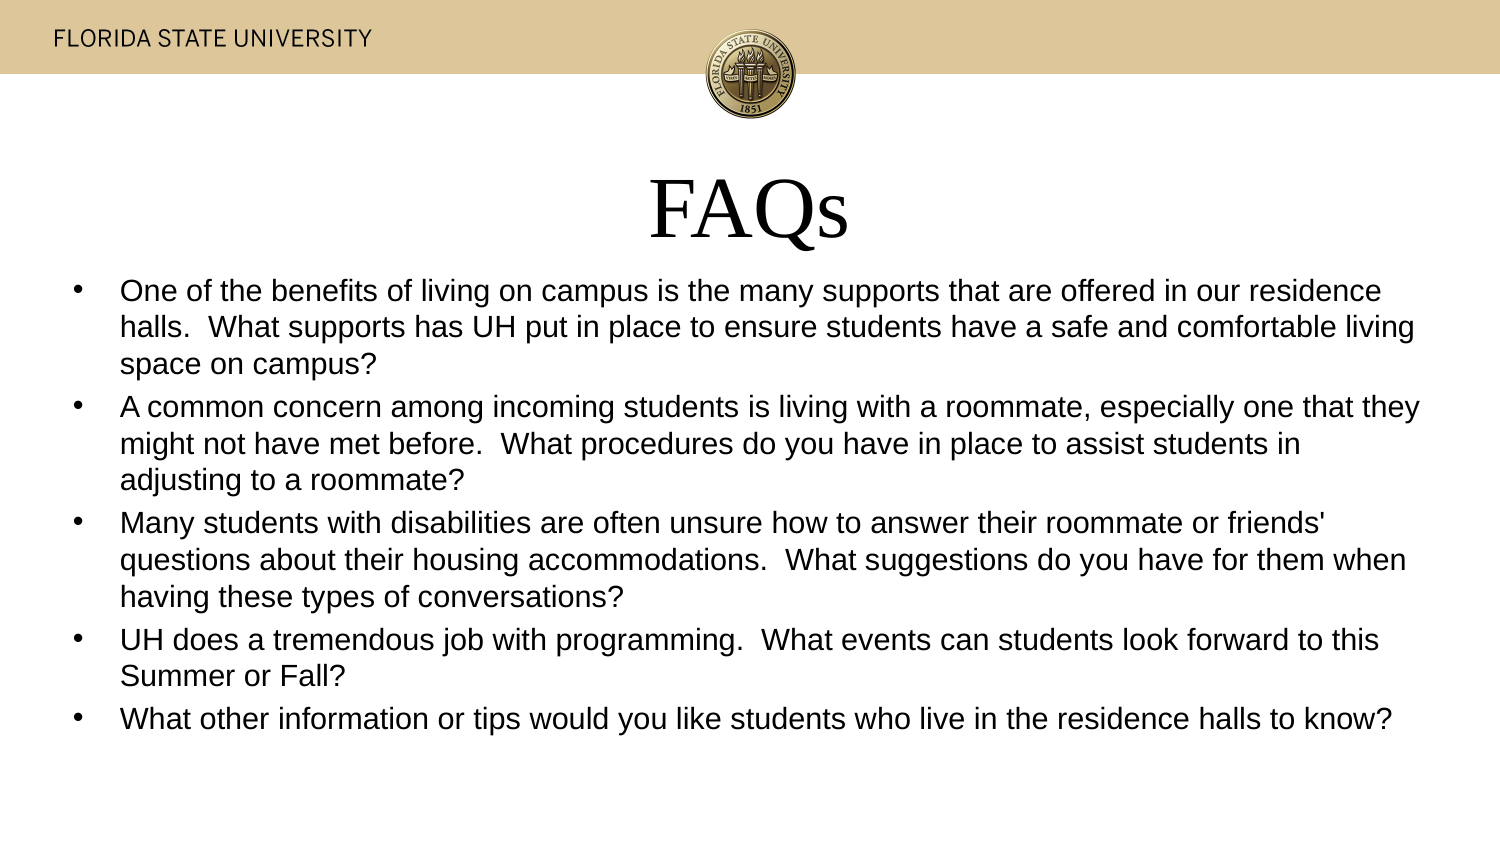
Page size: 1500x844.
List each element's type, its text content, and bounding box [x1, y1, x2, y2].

title FAQs [75, 143, 1425, 262]
picture [0, 0, 1500, 844]
list One of the benefits of living on campus is the many supports that are offered in our residence halls. What supports has UH put in place to ensure students have a safe and comfortable living space on campus? A common concern among incoming students is living with a roommate, especially one that they might not have met before. What procedures do you have in place to assist students in adjusting to a roommate? Many students with disabilities are often unsure how to answer their roommate or friends' questions about their housing accommodations. What suggestions do you have for them when having these types of conversations? UH does a tremendous job with programming. What events can students look forward to this Summer or Fall? What other information or tips would you like students who live in the residence halls to know? [57, 262, 1443, 783]
